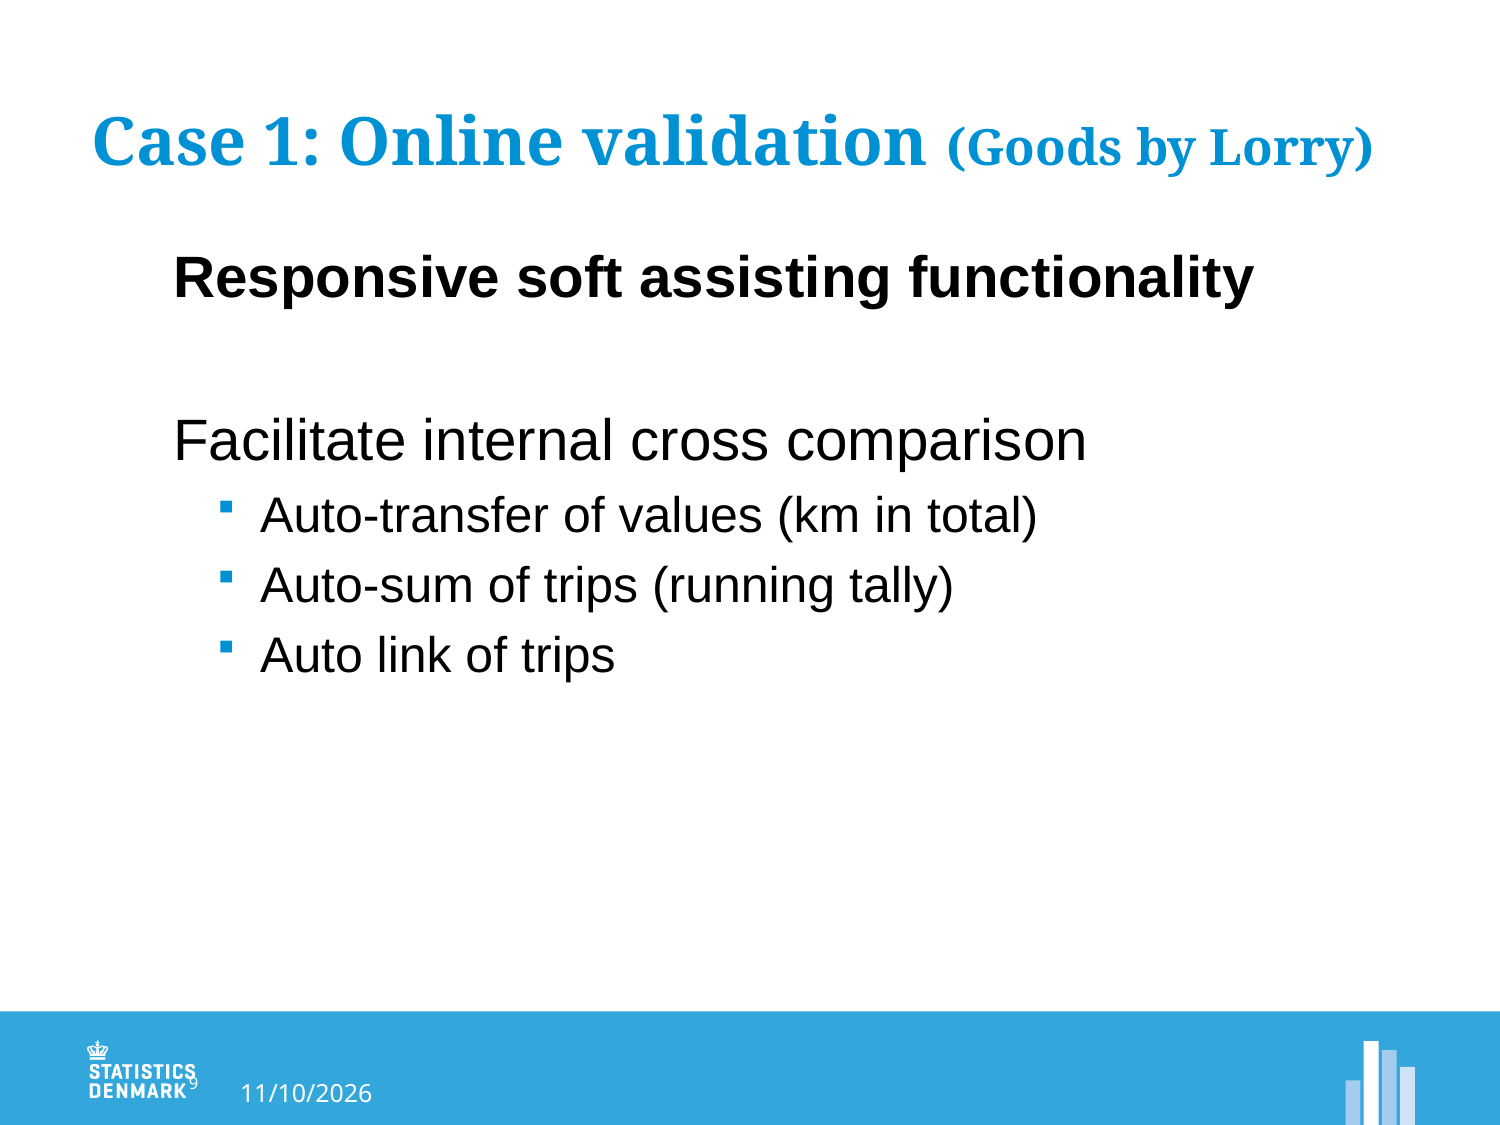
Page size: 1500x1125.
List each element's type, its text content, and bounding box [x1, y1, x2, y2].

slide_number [225, 1076, 538, 1114]
title Case 1: Online validation (Goods by Lorry) [76, 45, 1424, 233]
picture [87, 1040, 195, 1098]
slide_number 9 [156, 1065, 232, 1104]
list Responsive soft assisting functionality Facilitate internal cross comparison Auto-transfer of values (km in total) Auto-sum of trips (running tally) Auto link of trips [158, 231, 1424, 846]
